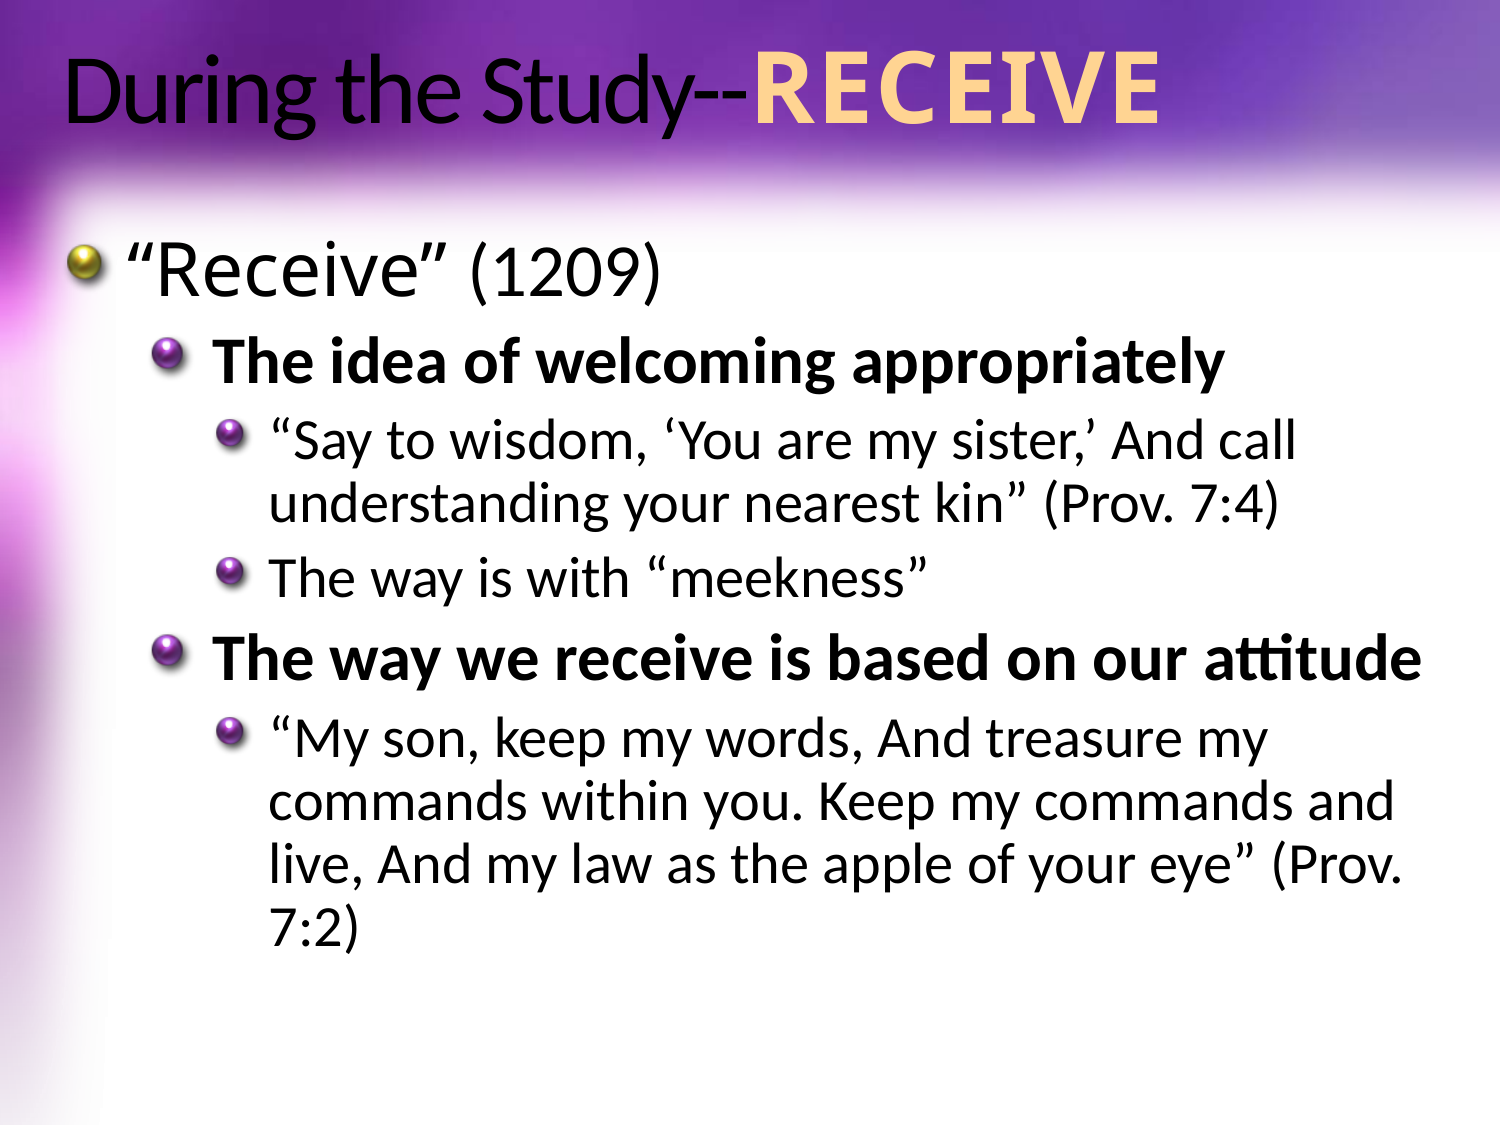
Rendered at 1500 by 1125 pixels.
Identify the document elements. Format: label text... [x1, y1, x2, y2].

list “Receive” (1209) The idea of welcoming appropriately “Say to wisdom, ‘You are my sister,’ And call understanding your nearest kin” (Prov. 7:4) The way is with “meekness” The way we receive is based on our attitude “My son, keep my words, And treasure my commands within you. Keep my commands and live, And my law as the apple of your eye” (Prov. 7:2) [62, 231, 1438, 1068]
title During the Study--RECEIVE [62, 37, 1438, 150]
picture [0, 0, 1500, 1125]
